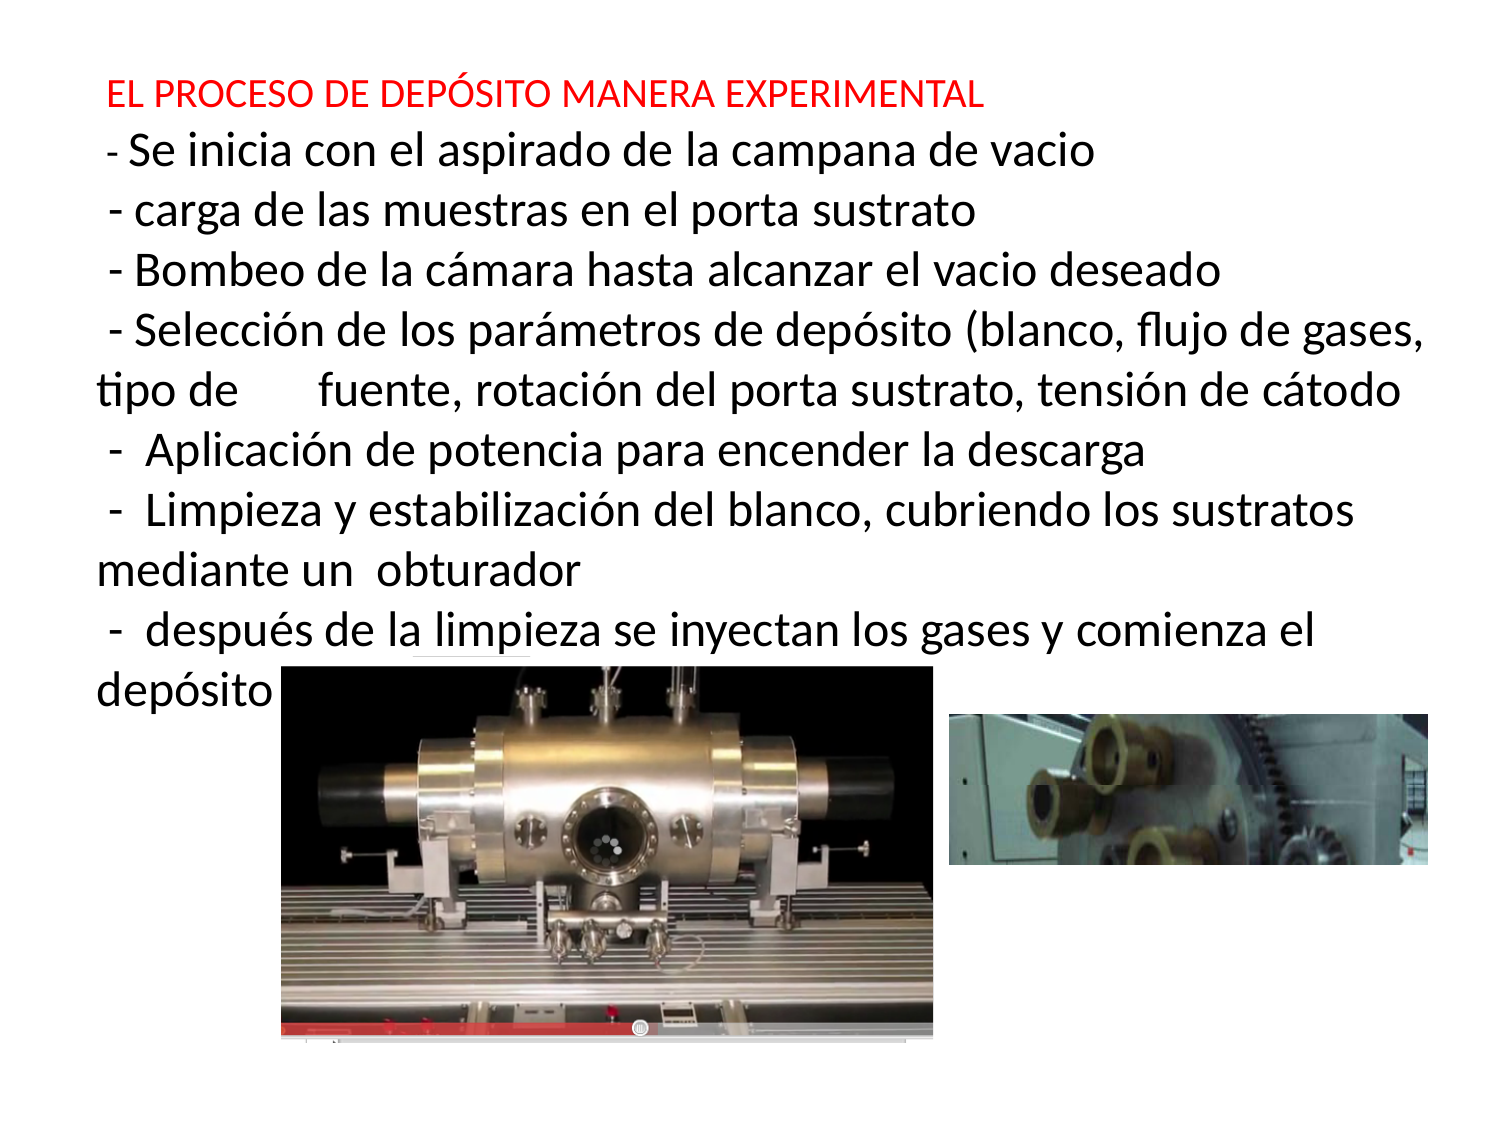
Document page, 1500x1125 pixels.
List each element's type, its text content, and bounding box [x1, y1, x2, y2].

picture [948, 714, 1428, 866]
text_box EL PROCESO DE DEPÓSITO MANERA EXPERIMENTAL - Se inicia con el aspirado de la campana de vacio - carga de las muestras en el porta sustrato - Bombeo de la cámara hasta alcanzar el vacio deseado - Selección de los parámetros de depósito (blanco, flujo de gases, tipo de fuente, rotación del porta sustrato, tensión de cátodo - Aplicación de potencia para encender la descarga - Limpieza y estabilización del blanco, cubriendo los sustratos mediante un obturador - después de la limpieza se inyectan los gases y comienza el depósito [82, 58, 1454, 724]
picture [280, 655, 934, 1043]
